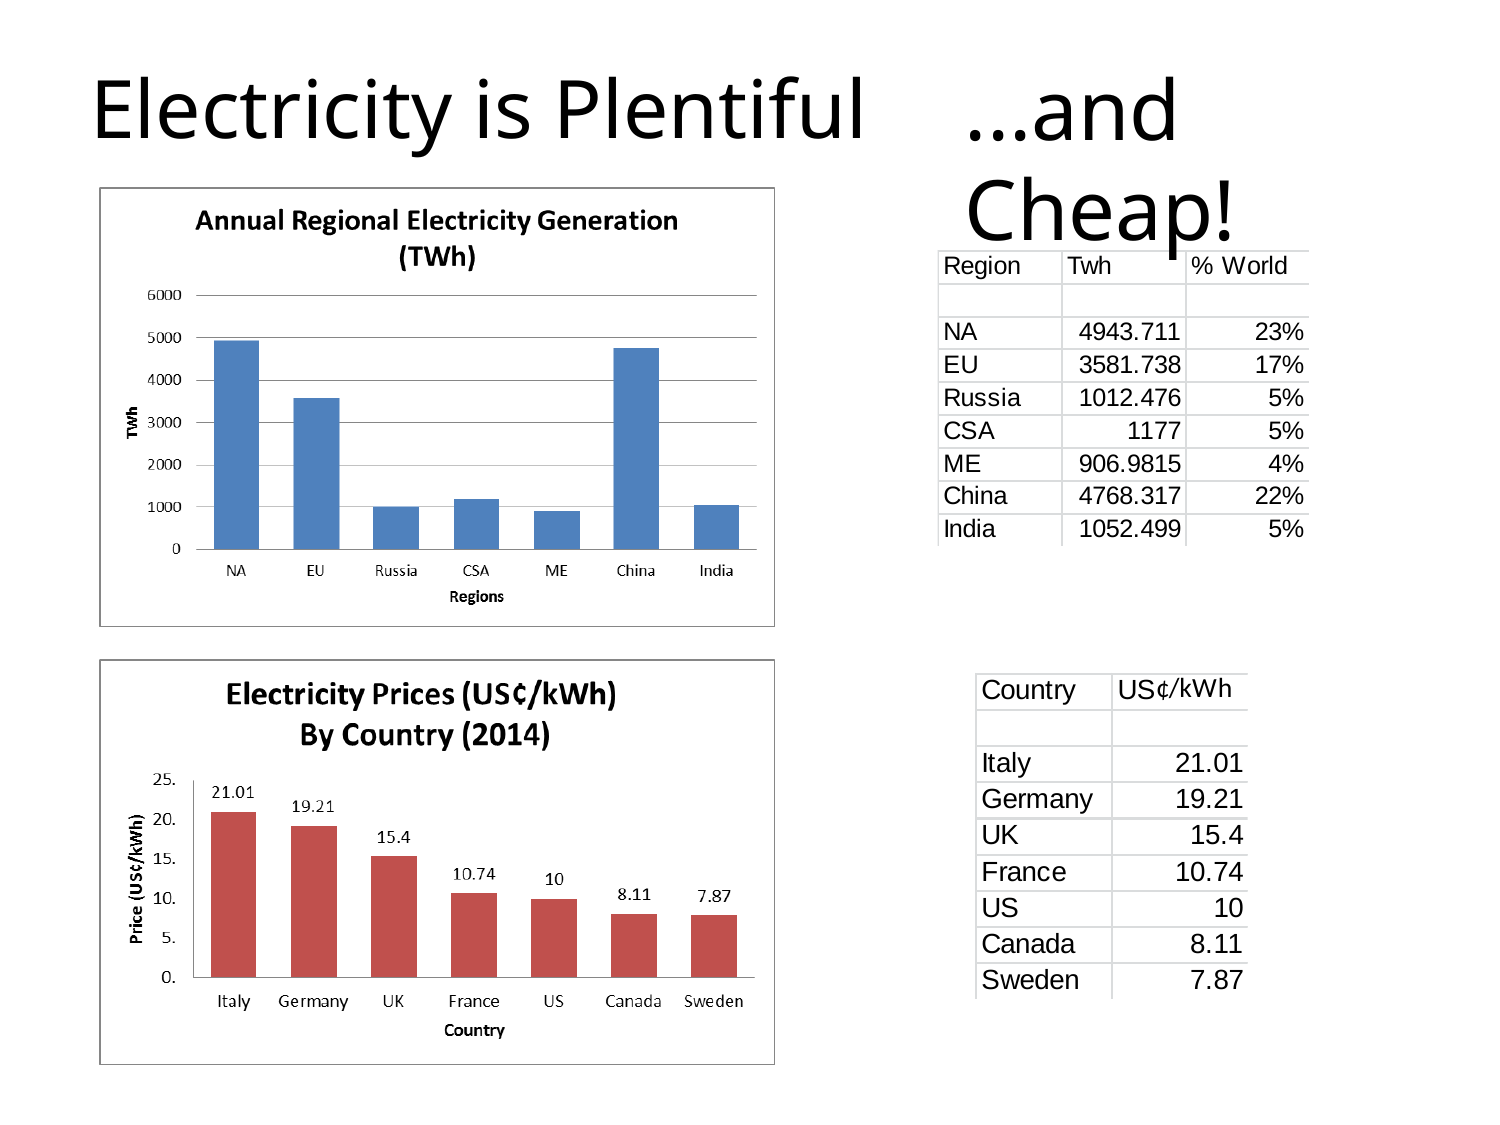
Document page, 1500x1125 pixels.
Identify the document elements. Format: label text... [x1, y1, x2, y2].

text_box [99, 659, 1251, 1066]
picture [937, 249, 1312, 549]
picture [99, 187, 776, 628]
text_box ...and Cheap! [949, 49, 1463, 265]
title Electricity is Plentiful [75, 12, 963, 200]
